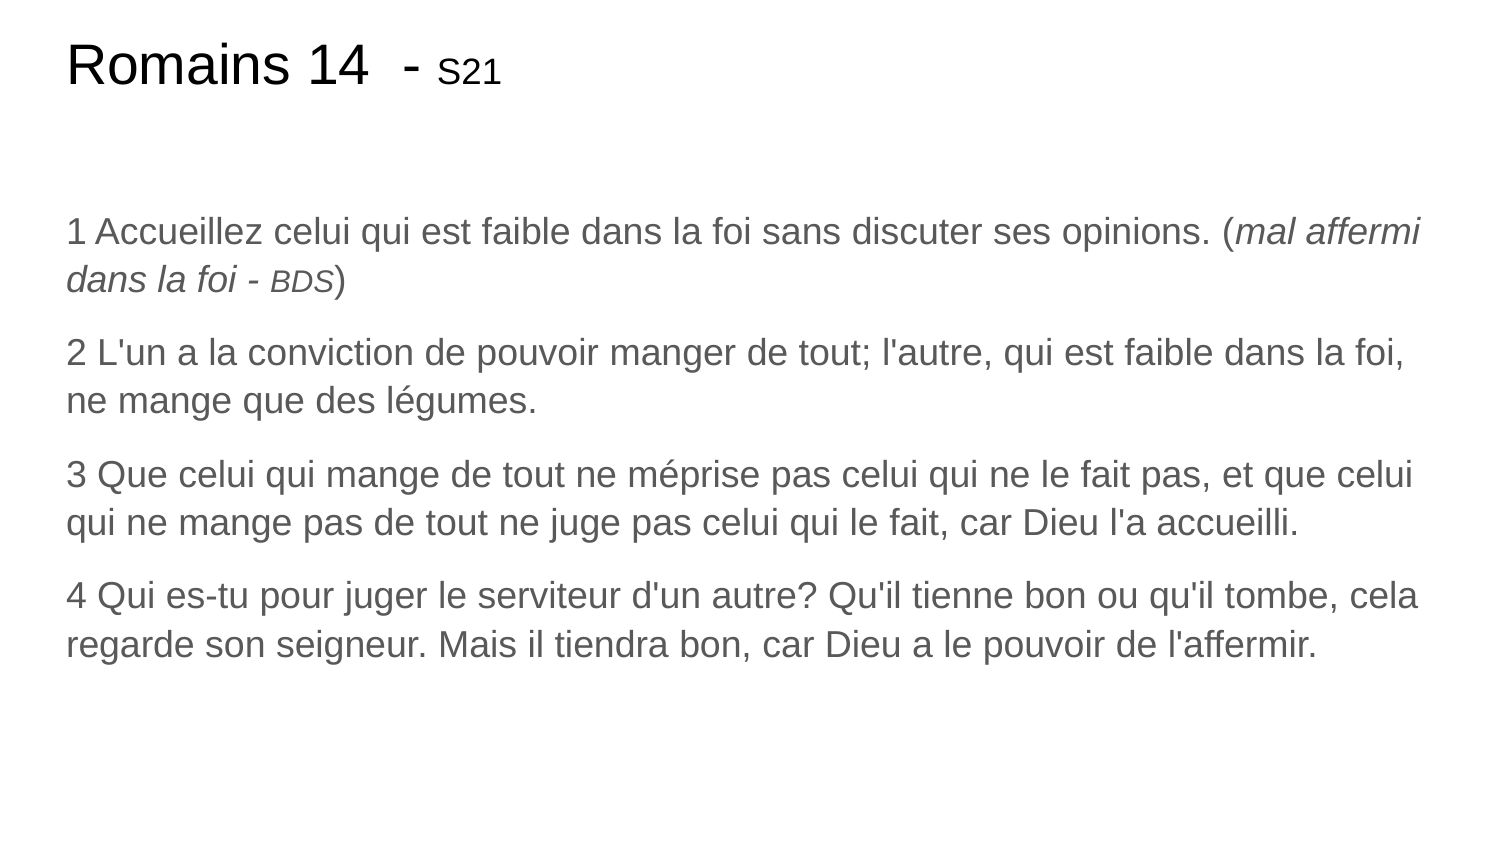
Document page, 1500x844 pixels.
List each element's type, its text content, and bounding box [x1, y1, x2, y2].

list 1 Accueillez celui qui est faible dans la foi sans discuter ses opinions. (mal affermi dans la foi - BDS) 2 L'un a la conviction de pouvoir manger de tout; l'autre, qui est faible dans la foi, ne mange que des légumes. 3 Que celui qui mange de tout ne méprise pas celui qui ne le fait pas, et que celui qui ne mange pas de tout ne juge pas celui qui le fait, car Dieu l'a accueilli. 4 Qui es-tu pour juger le serviteur d'un autre? Qu'il tienne bon ou qu'il tombe, cela regarde son seigneur. Mais il tiendra bon, car Dieu a le pouvoir de l'affermir. [51, 189, 1449, 750]
title Romains 14 - S21 [51, 18, 1449, 113]
